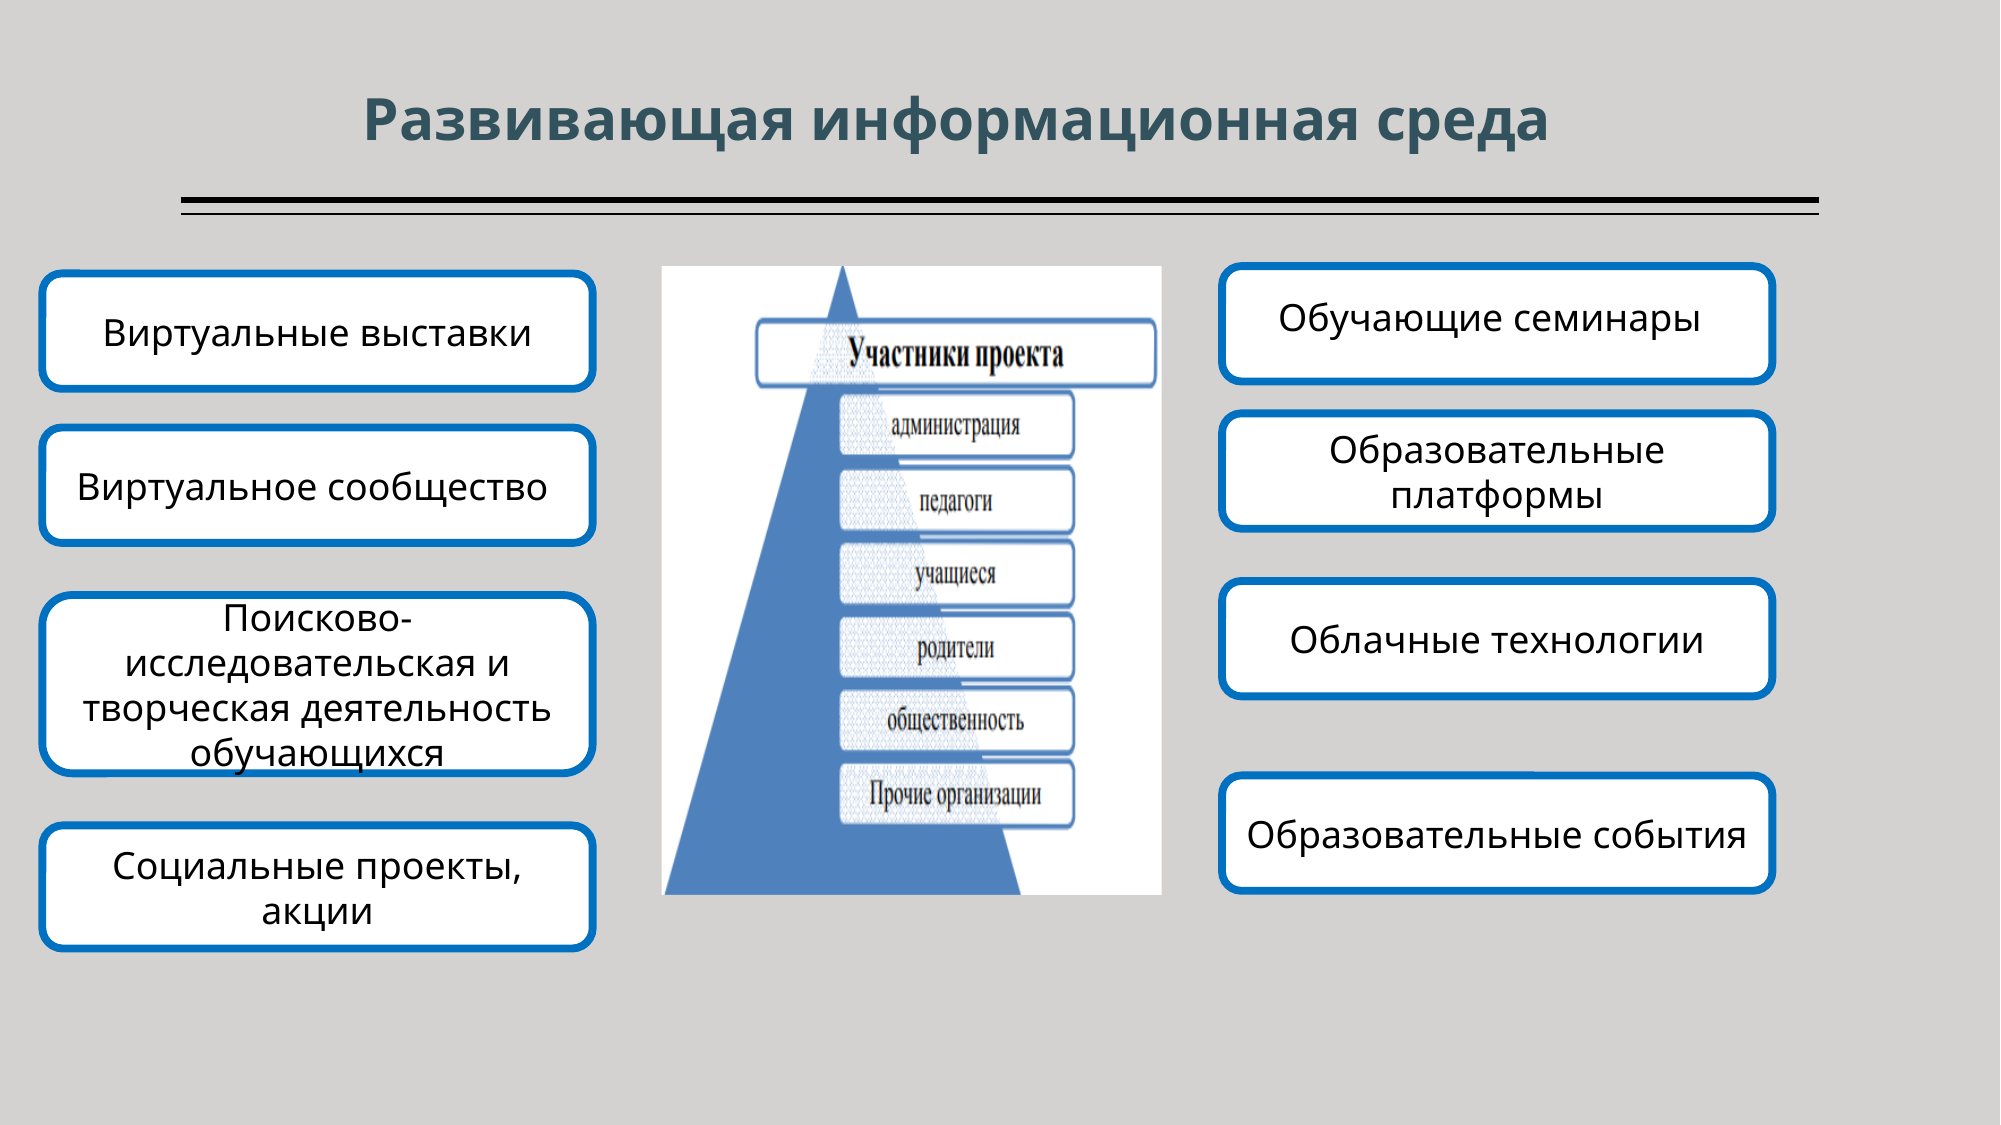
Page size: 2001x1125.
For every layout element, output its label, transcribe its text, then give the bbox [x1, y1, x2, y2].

text_box Образовательные события [1218, 771, 1777, 895]
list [661, 266, 1162, 895]
text_box Виртуальные выставки [38, 269, 597, 393]
text_box Виртуальное сообщество [38, 423, 597, 547]
text_box Социальные проекты, акции [38, 821, 597, 953]
text_box Облачные технологии [1218, 577, 1777, 701]
text_box Поисково-исследовательская и творческая деятельность обучающихся [38, 591, 597, 778]
title Развивающая информационная среда [362, 47, 2000, 161]
text_box Обучающие семинары [1263, 286, 1731, 392]
text_box Образовательные платформы [1218, 409, 1777, 533]
text_box [1218, 262, 1777, 386]
